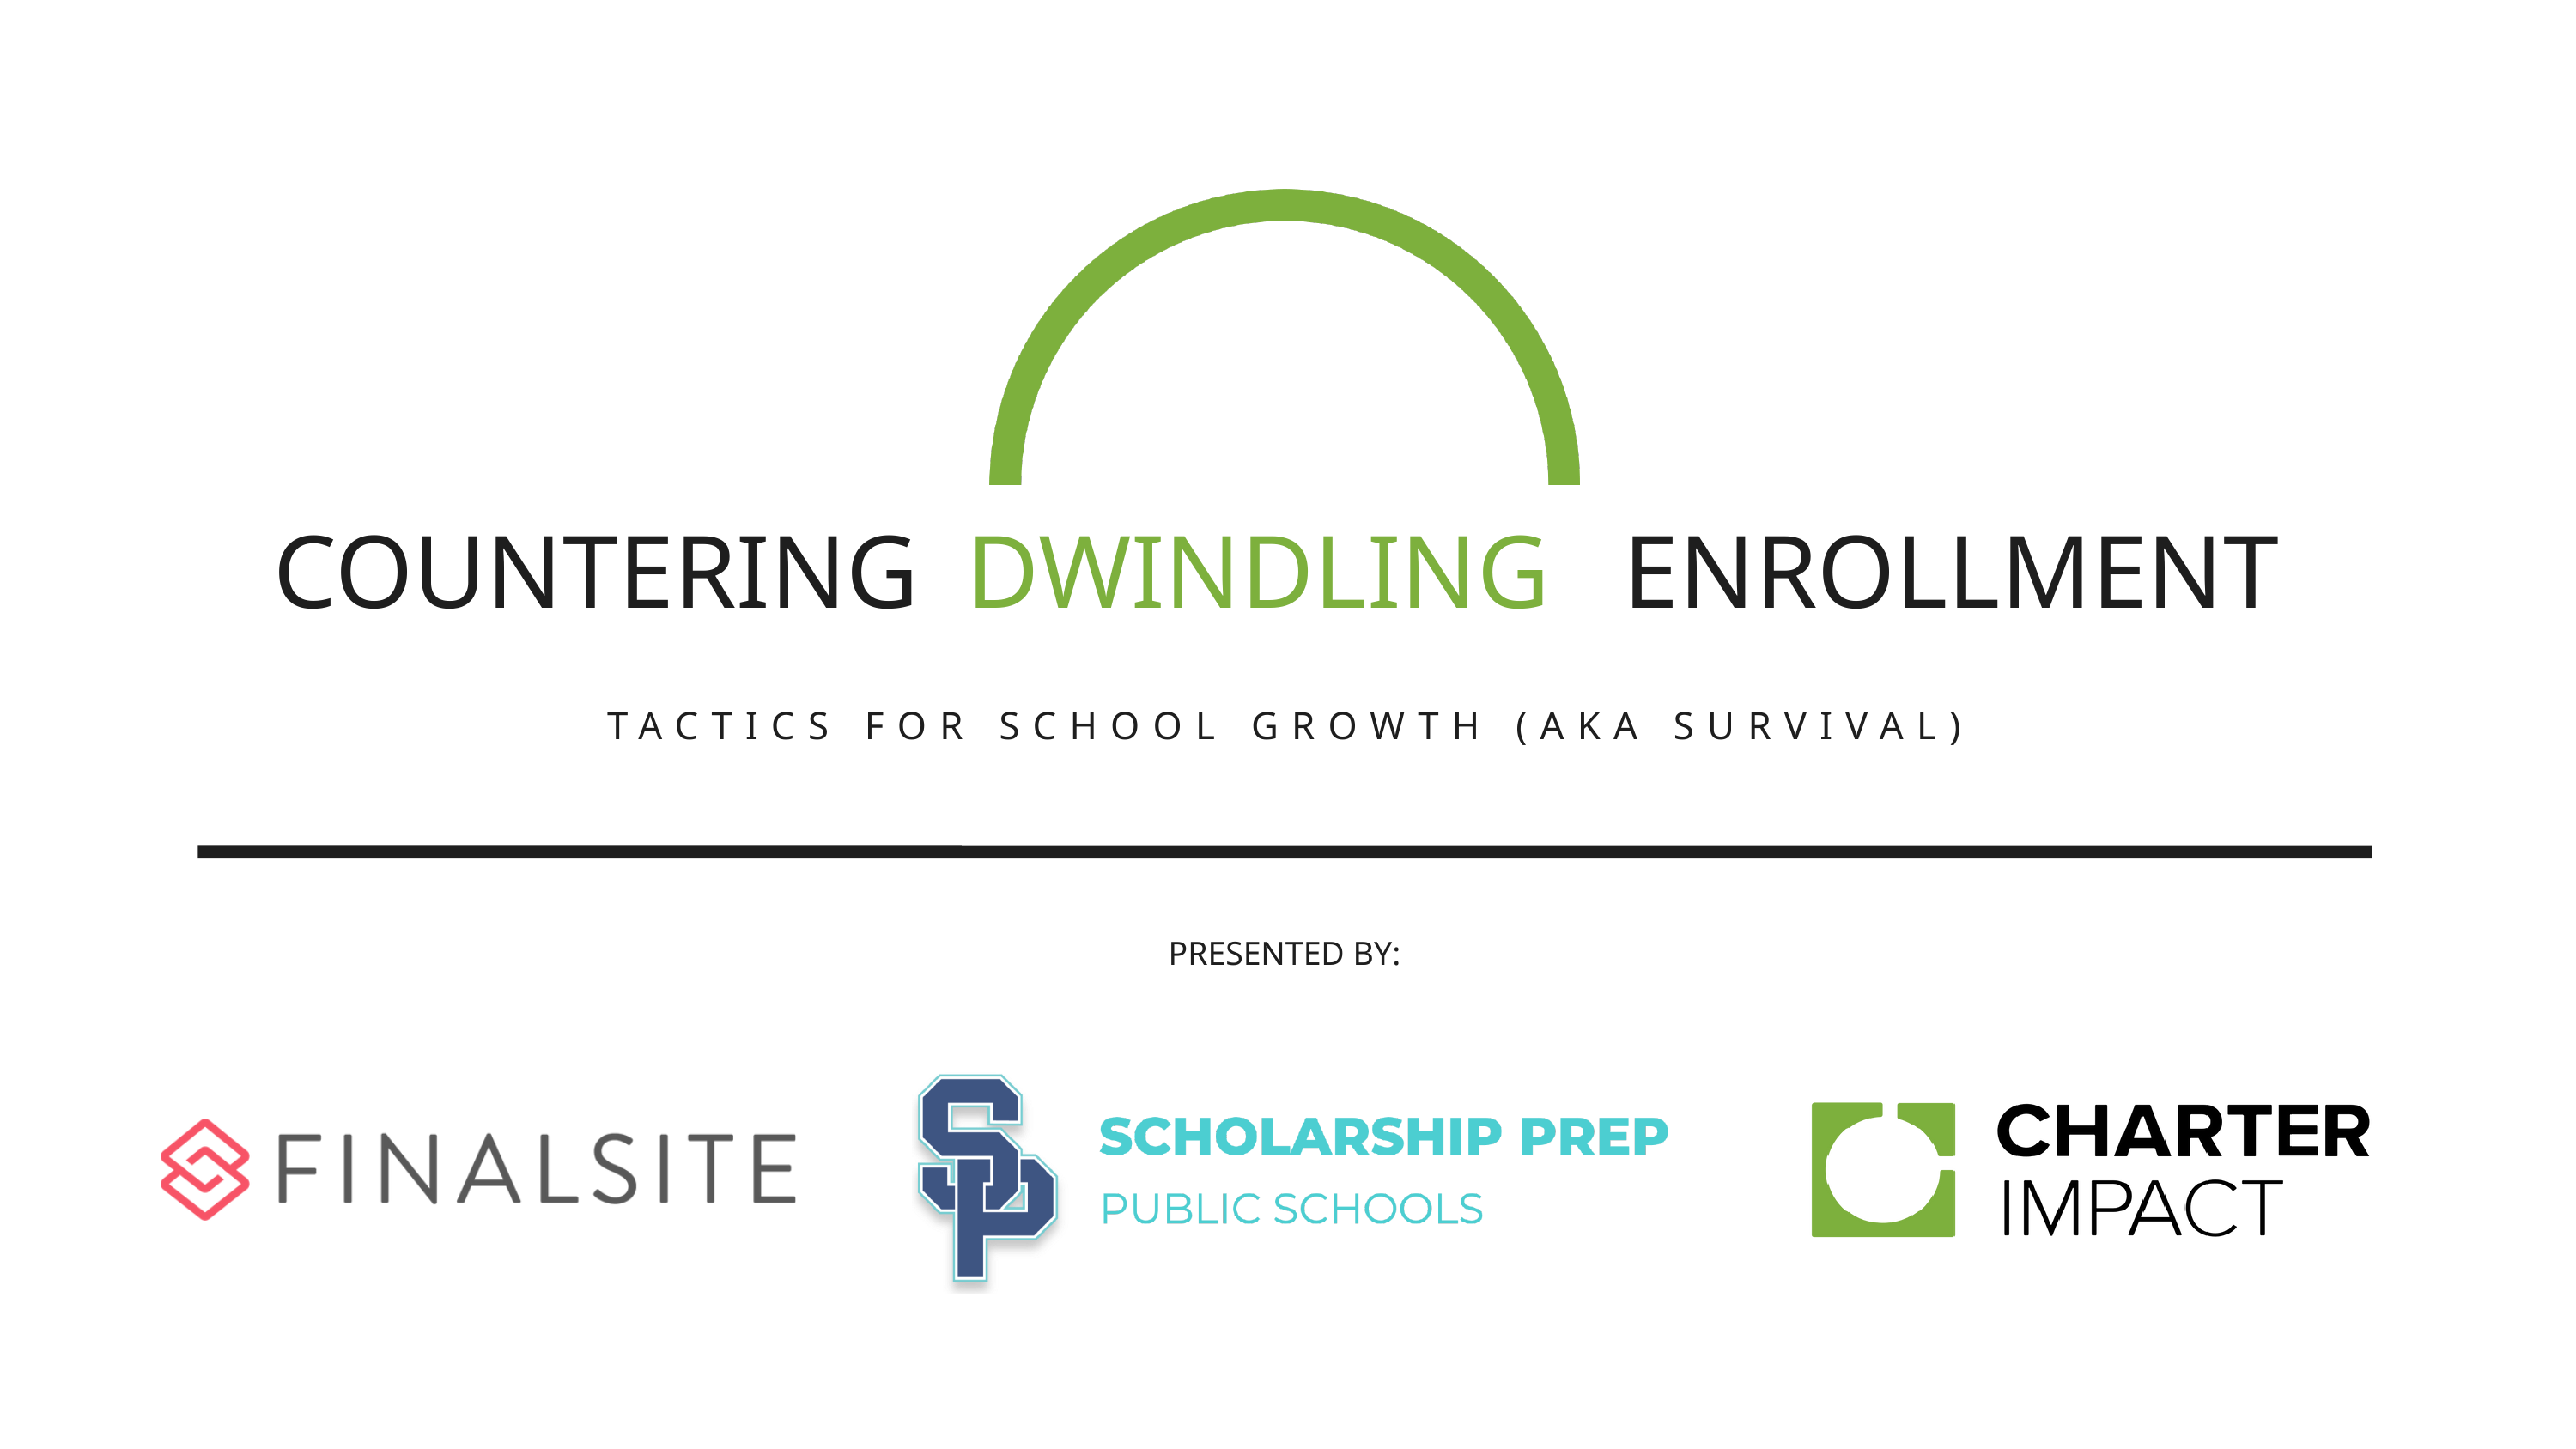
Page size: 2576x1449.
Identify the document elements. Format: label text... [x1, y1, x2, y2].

text_box [161, 1119, 796, 1221]
picture [912, 1072, 1706, 1294]
text_box PRESENTED BY: [1060, 926, 1509, 973]
text_box [1807, 1046, 2375, 1294]
text_box DWINDLING [966, 518, 1604, 628]
text_box [989, 189, 1580, 485]
text_box COUNTERING [197, 518, 946, 628]
text_box TACTICS FOR SCHOOL GROWTH (AKA SURVIVAL) [521, 706, 2048, 748]
text_box ENROLLMENT [1623, 518, 2372, 628]
